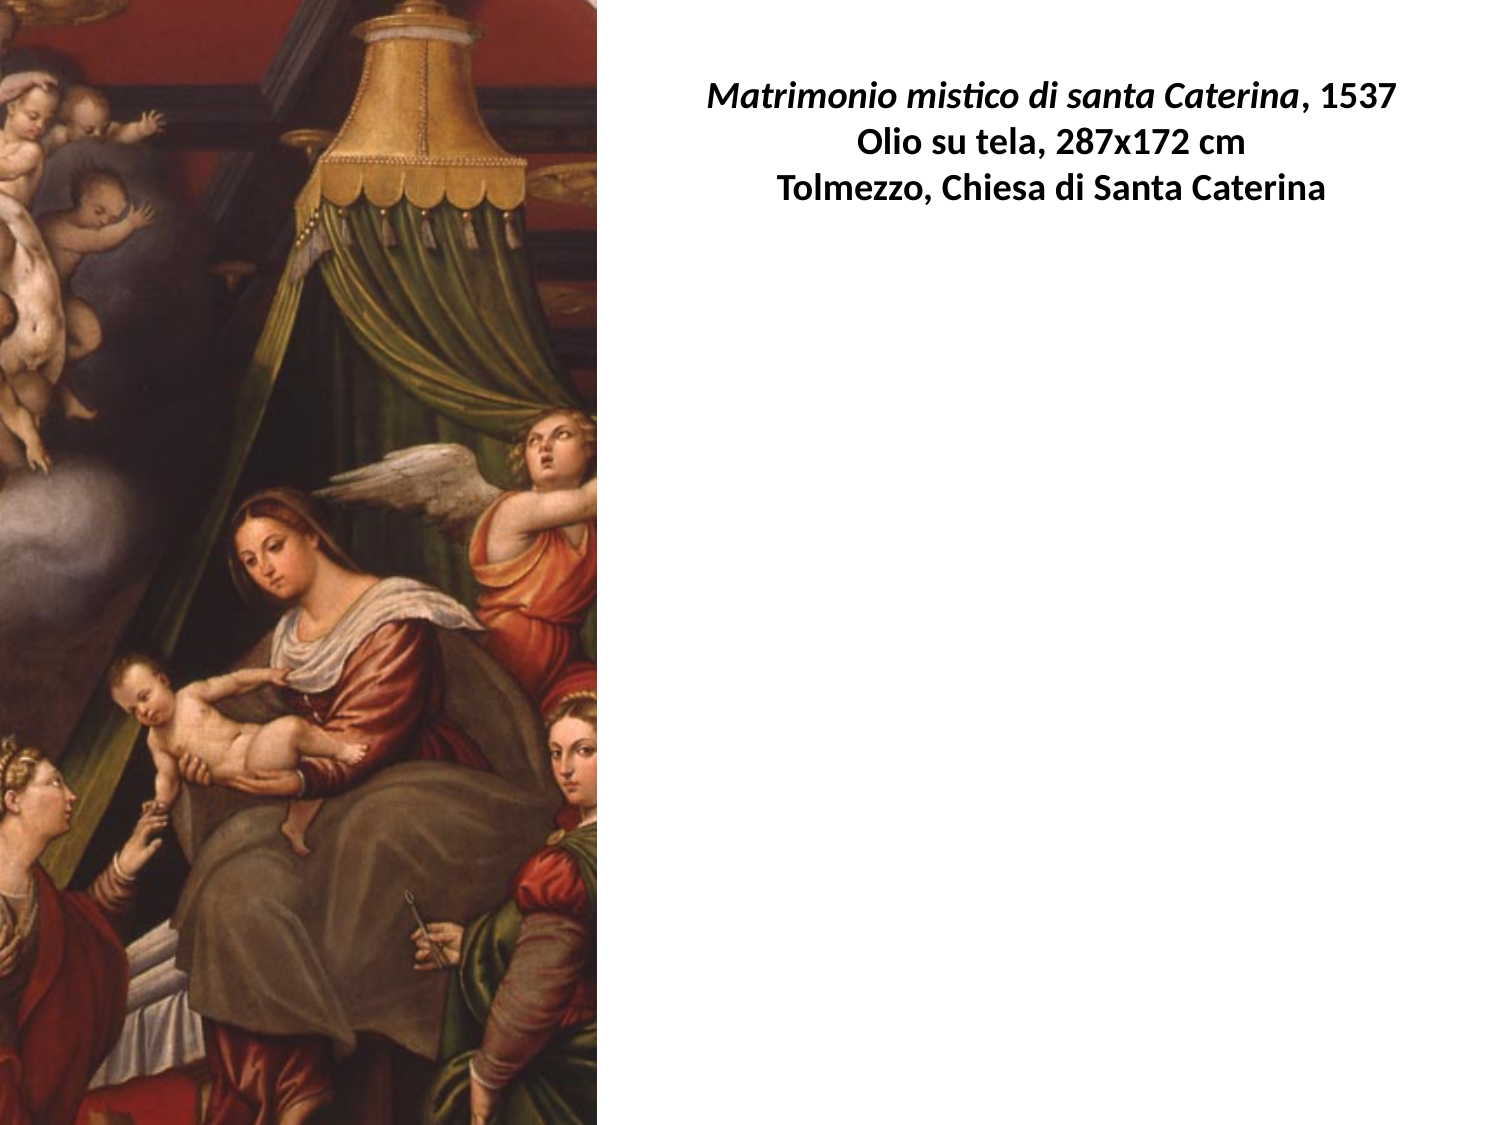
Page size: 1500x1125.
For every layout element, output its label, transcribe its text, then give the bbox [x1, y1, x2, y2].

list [0, 0, 597, 1125]
title Matrimonio mistico di santa Caterina, 1537 Olio su tela, 287x172 cm Tolmezzo, Chiesa di Santa Caterina [679, 45, 1425, 233]
